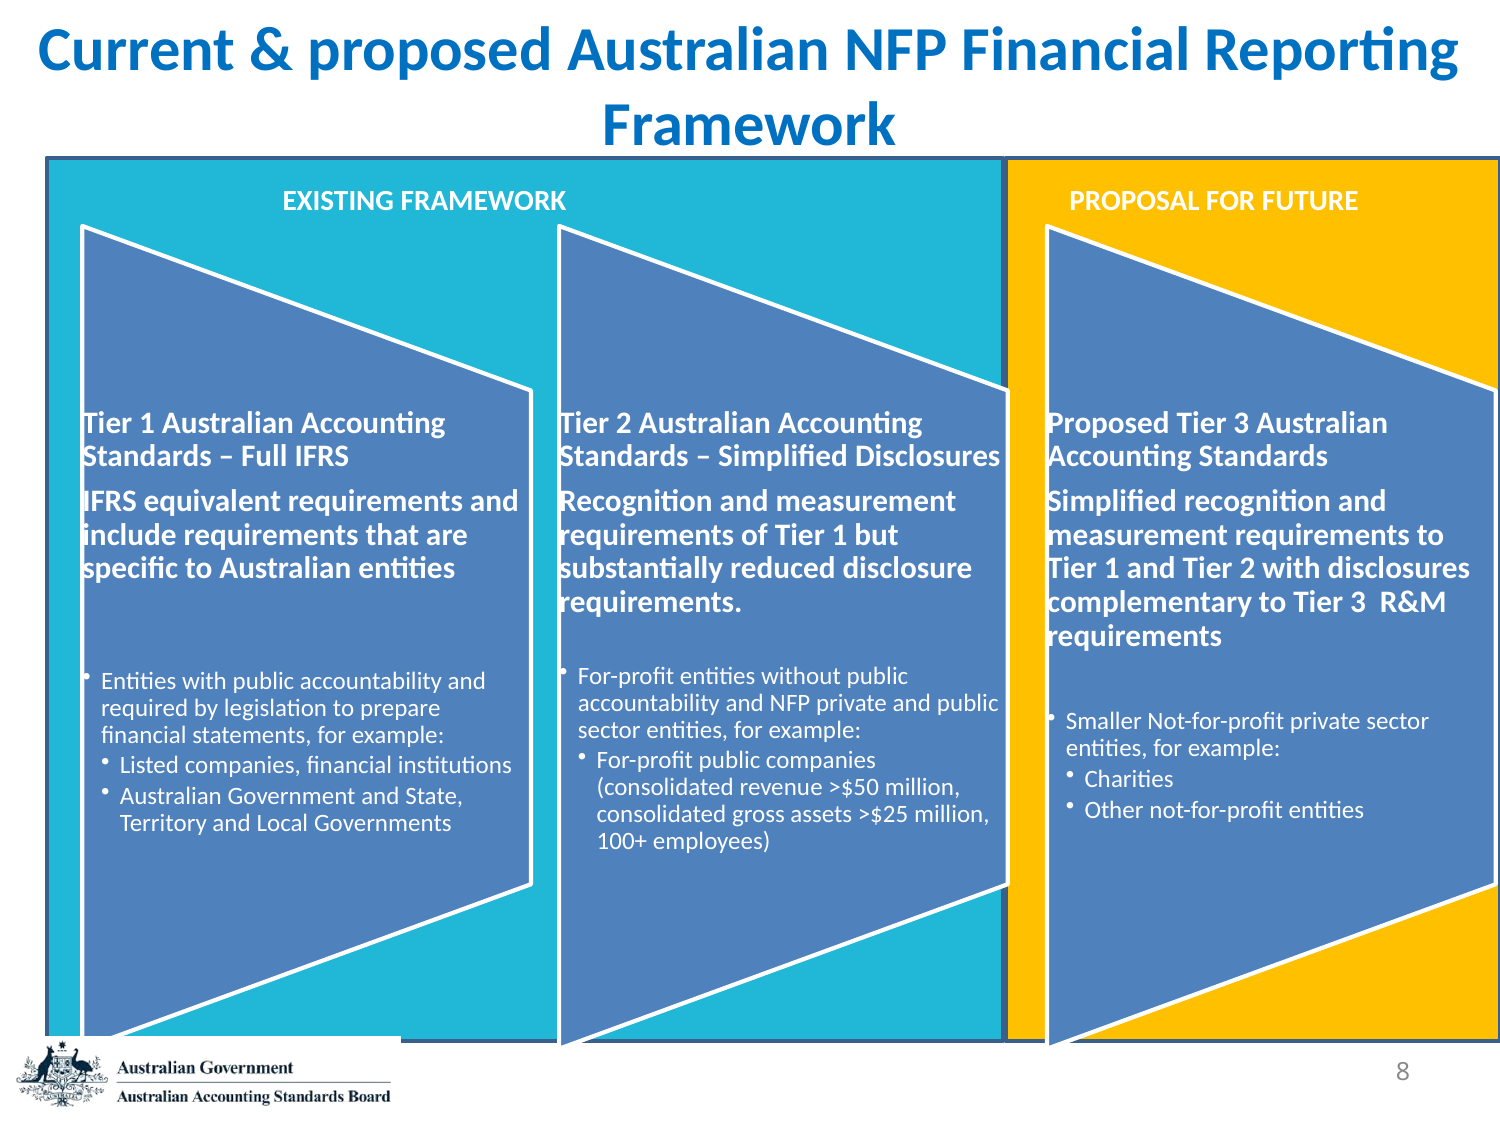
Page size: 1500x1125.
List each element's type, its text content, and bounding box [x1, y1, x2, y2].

slide_number 8 [1074, 1051, 1425, 1103]
picture [11, 1036, 401, 1120]
title Current & proposed Australian NFP Financial Reporting Framework [18, 30, 1482, 136]
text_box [46, 157, 1500, 1042]
